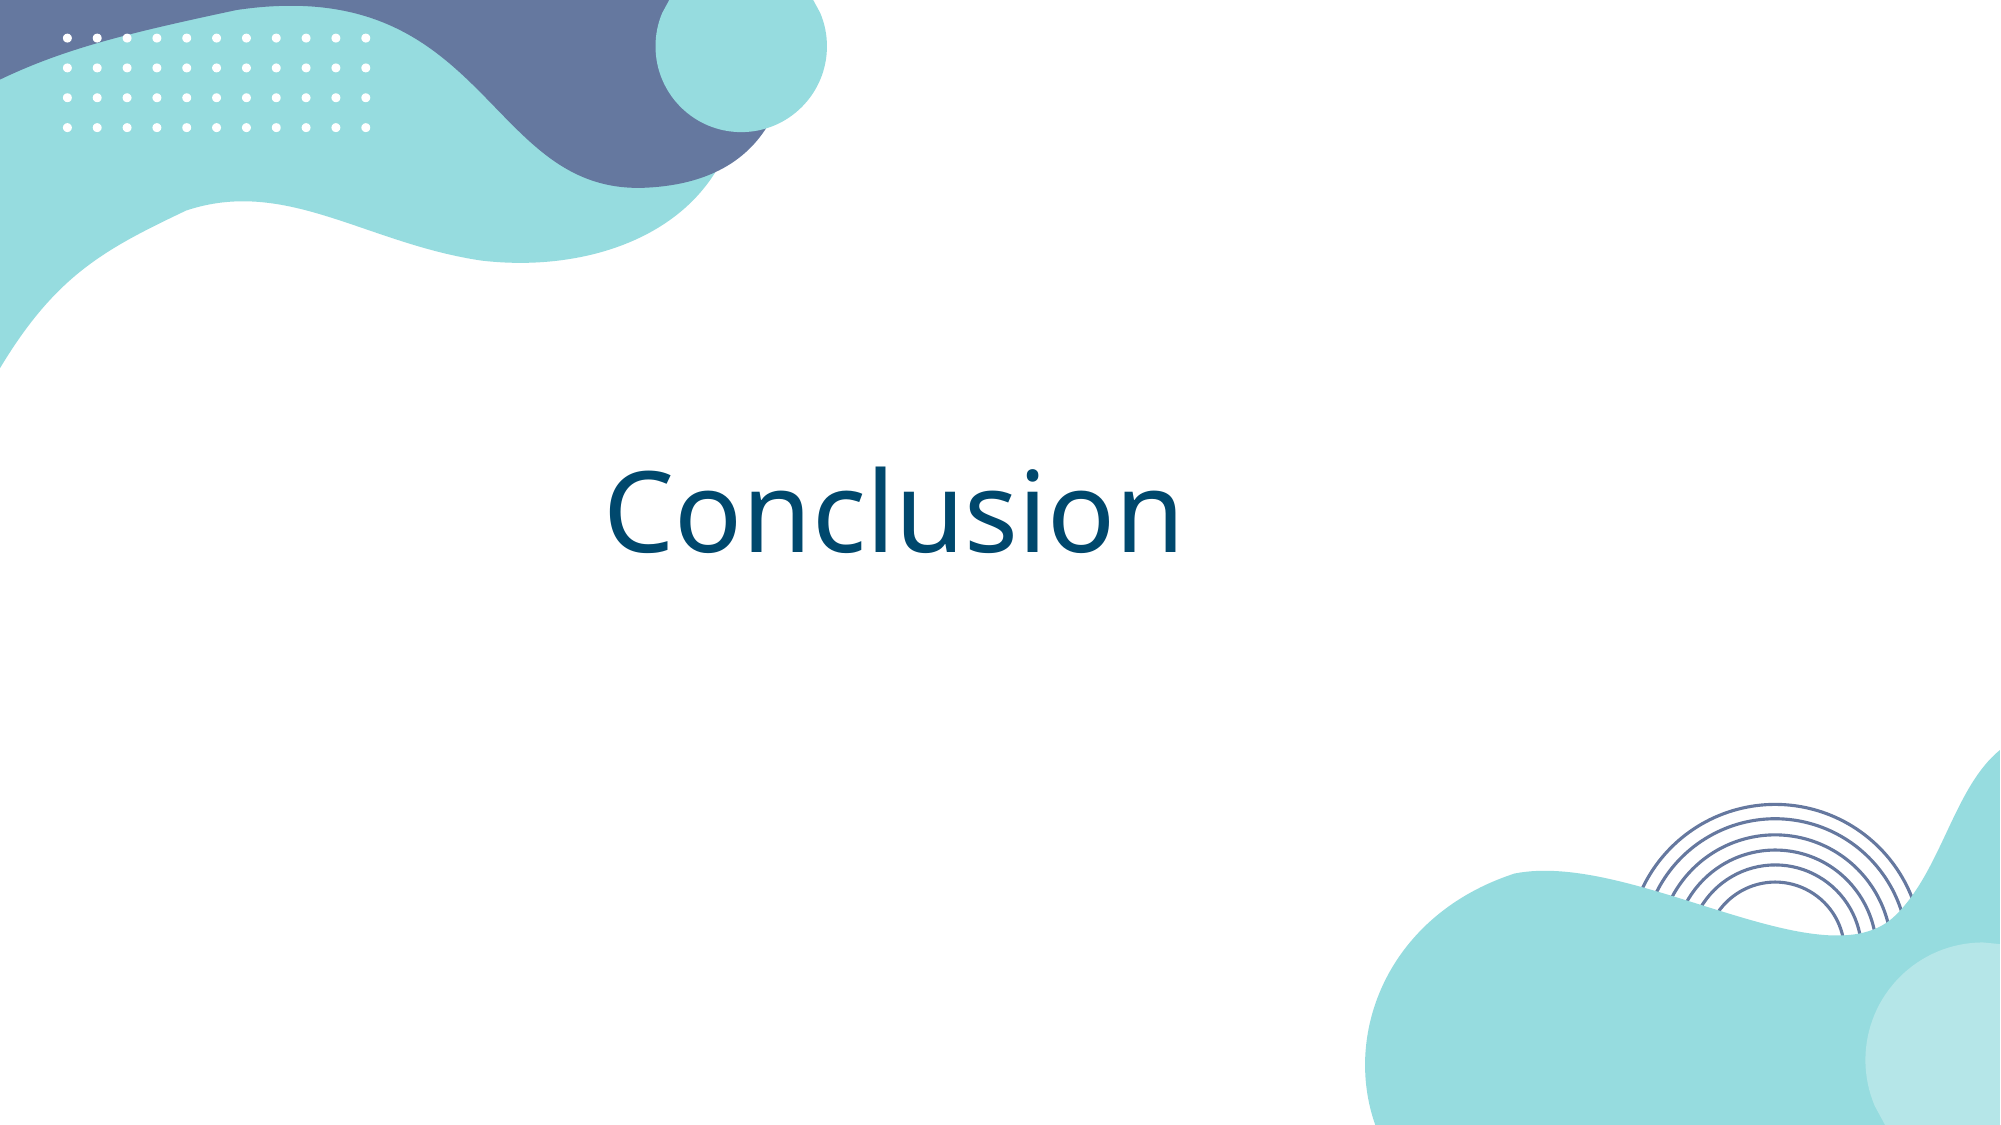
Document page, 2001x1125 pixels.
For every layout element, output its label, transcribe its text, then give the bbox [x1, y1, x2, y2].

text_box Conclusion [589, 432, 1442, 583]
text_box [0, 7, 717, 371]
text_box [1365, 750, 2000, 1125]
text_box [0, 0, 767, 189]
text_box [654, 0, 828, 134]
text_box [62, 33, 371, 133]
